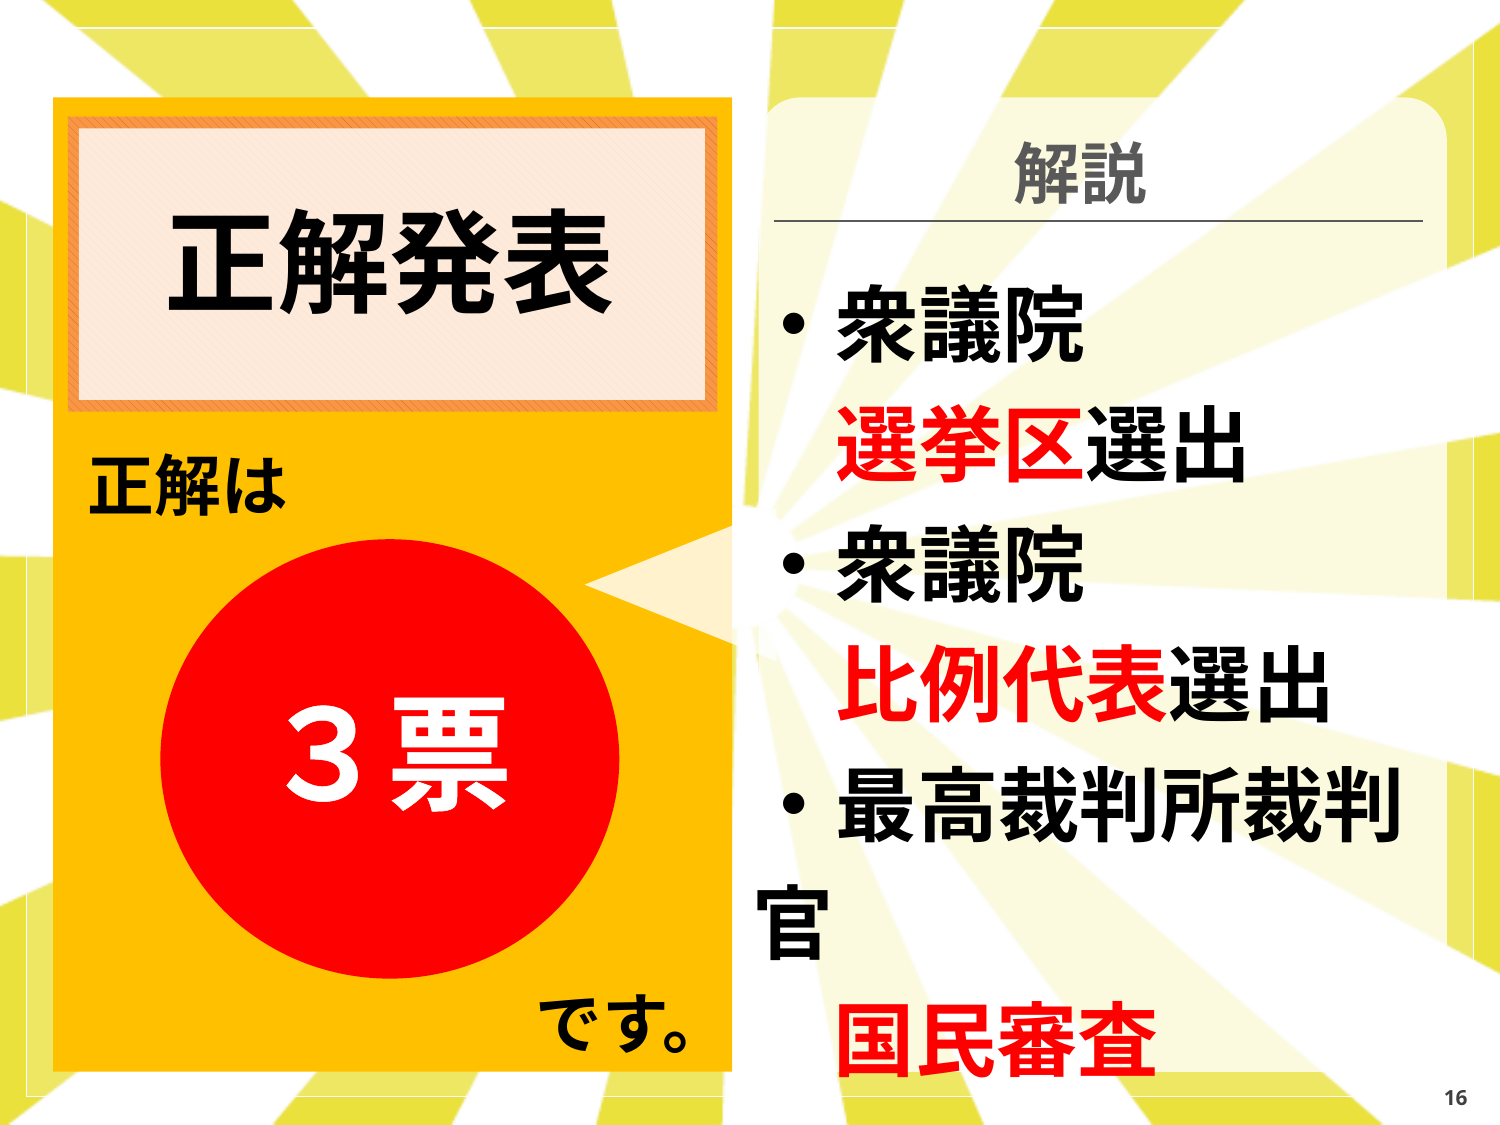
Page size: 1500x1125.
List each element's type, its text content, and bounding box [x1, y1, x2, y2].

text_box 正解発表 [149, 184, 630, 335]
text_box 解説 [998, 124, 1163, 220]
text_box ・衆議院 選挙区選出 ・衆議院 比例代表選出 ・最高裁判所裁判官 国民審査 [737, 245, 1469, 1094]
text_box 正解は [73, 436, 303, 532]
text_box です。 [520, 974, 737, 1069]
text_box [173, 833, 606, 979]
picture [0, 0, 1500, 1125]
text_box ３票 [71, 667, 703, 833]
text_box [181, 539, 599, 667]
slide_number 16 [1411, 1071, 1500, 1125]
